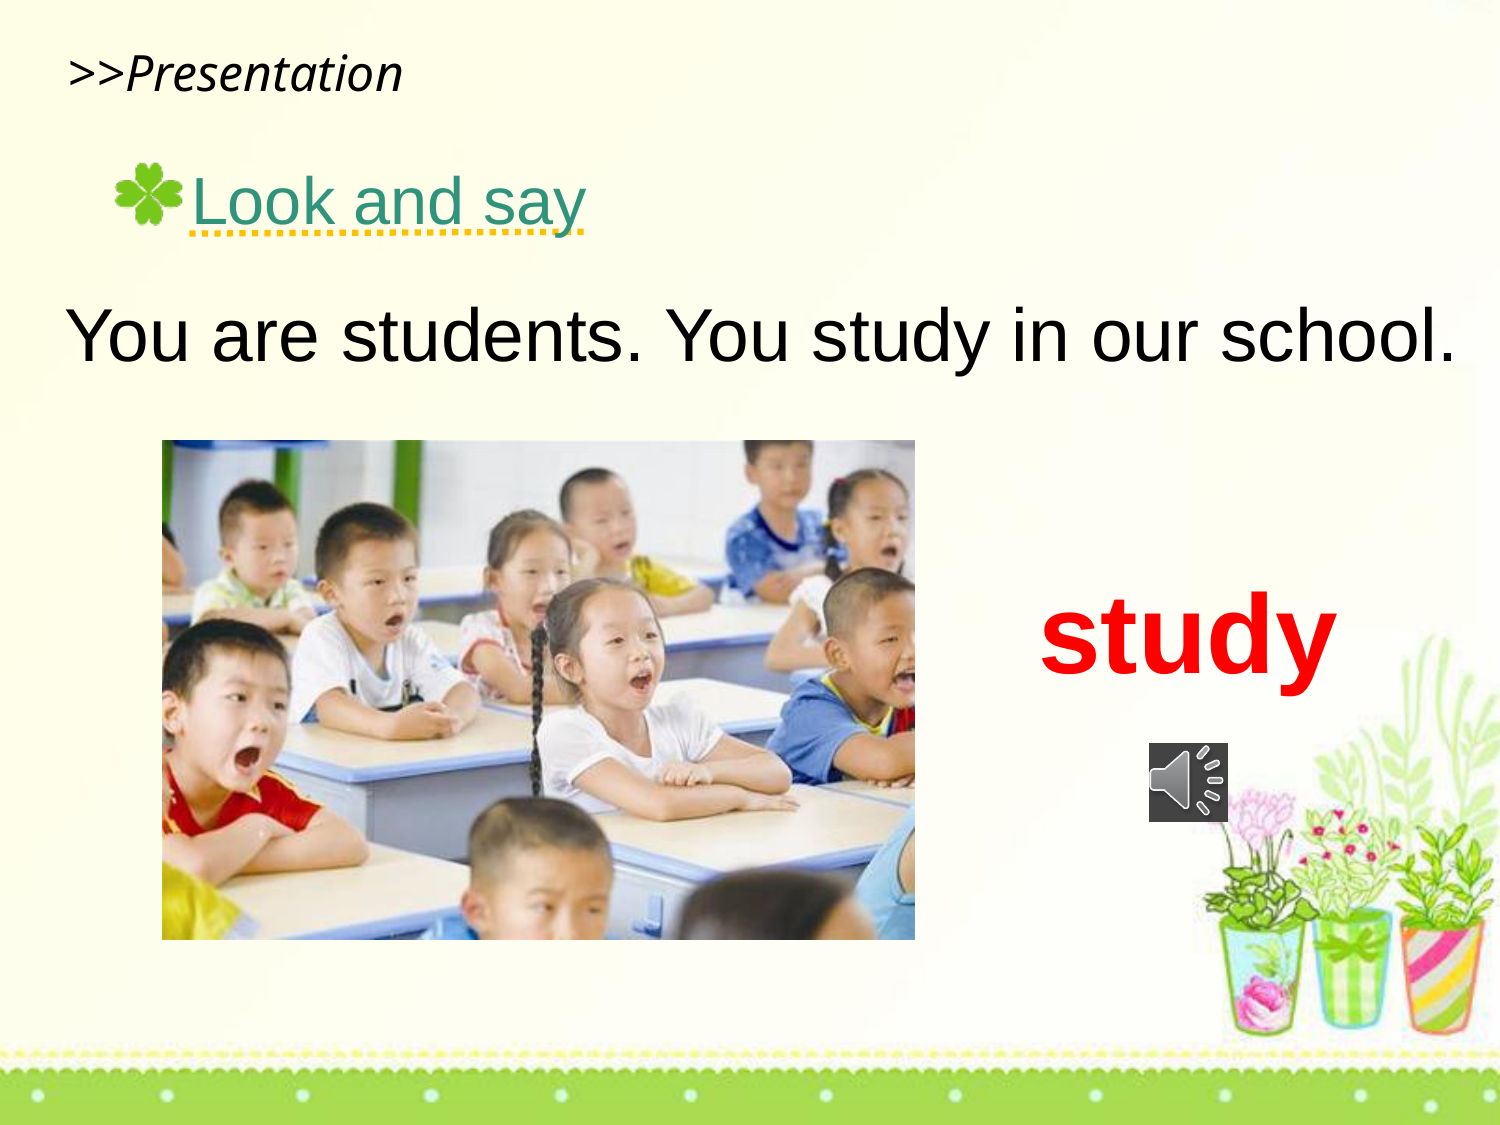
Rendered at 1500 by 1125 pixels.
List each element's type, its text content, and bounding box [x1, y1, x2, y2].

text_box You are students. You study in our school. [49, 270, 1474, 384]
text_box study [1023, 553, 1354, 704]
picture [0, 0, 1500, 1125]
footer [496, 1042, 1004, 1103]
text_box >>Presentation [53, 0, 1247, 110]
text_box Look and say [162, 142, 750, 205]
